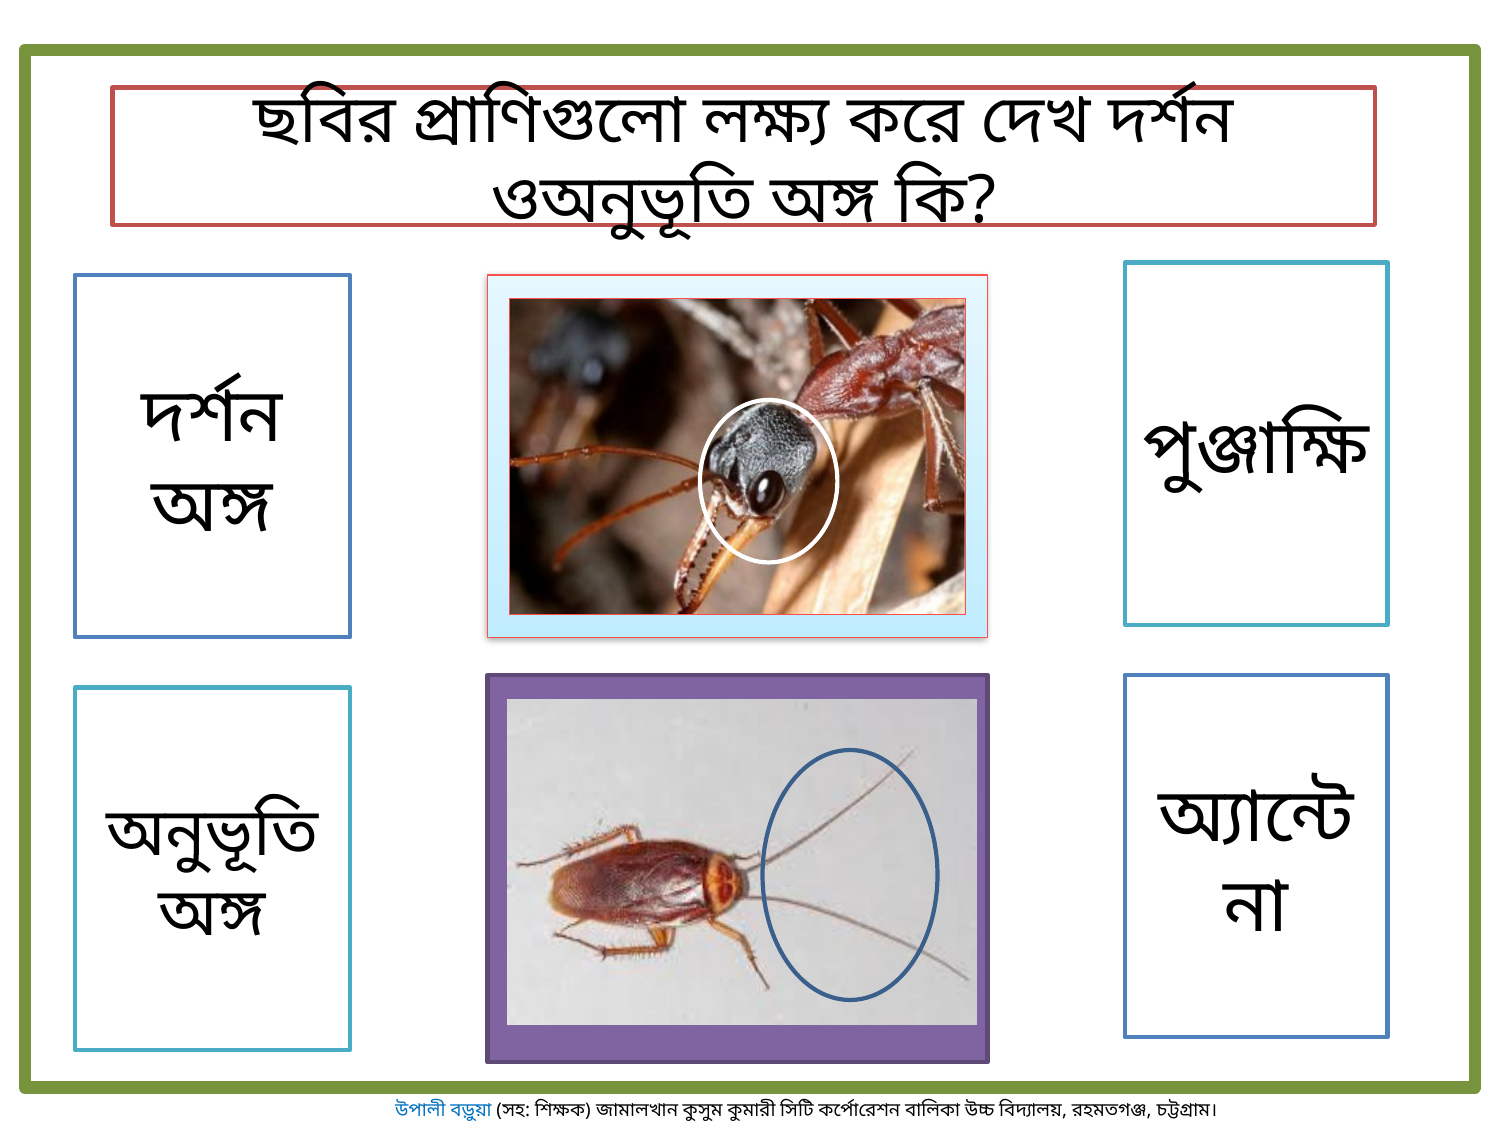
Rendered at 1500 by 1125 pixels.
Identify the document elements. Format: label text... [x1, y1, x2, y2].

text_box অনুভূতি অঙ্গ [73, 685, 352, 1052]
text_box [23, 48, 1477, 1089]
text_box পুঞ্জাক্ষি [1123, 260, 1390, 627]
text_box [487, 674, 988, 1063]
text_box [487, 274, 988, 638]
text_box অ্যান্টেনা [1123, 673, 1390, 1039]
text_box ছবির প্রাণিগুলো লক্ষ্য করে দেখ দর্শন ওঅনুভূতি অঙ্গ কি? [110, 85, 1377, 227]
text_box দর্শন অঙ্গ [73, 273, 352, 639]
